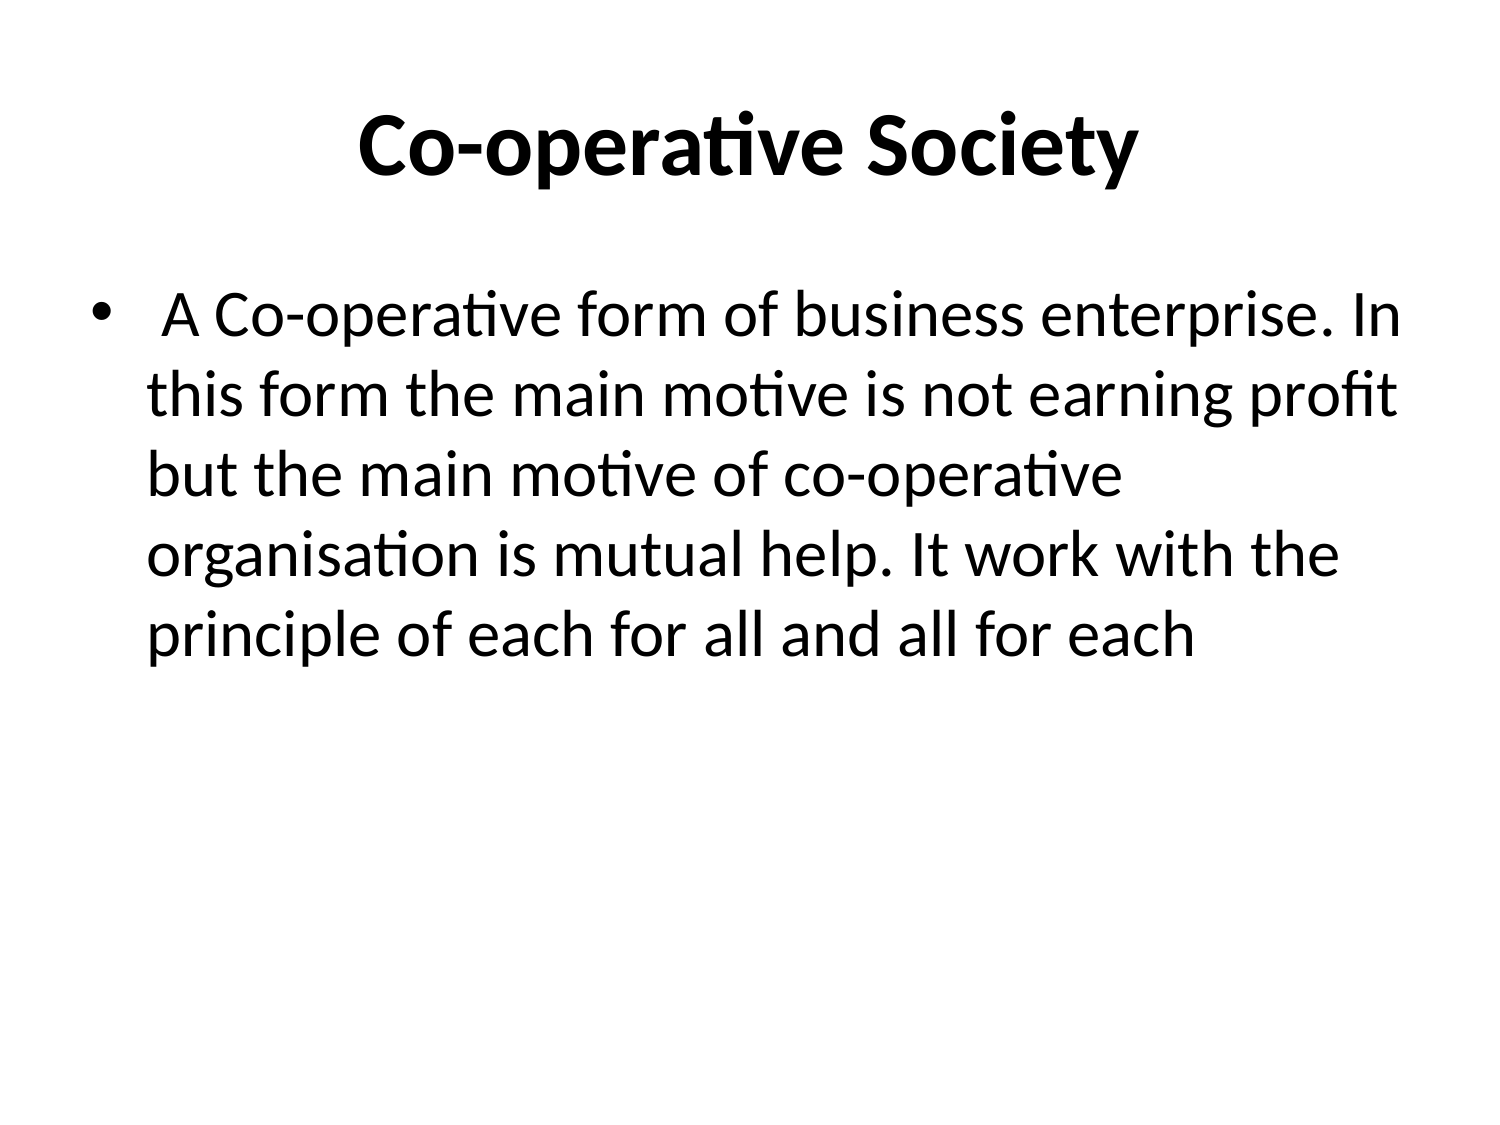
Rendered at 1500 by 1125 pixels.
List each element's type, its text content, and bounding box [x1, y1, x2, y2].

title Co-operative Society [75, 45, 1425, 233]
list A Co-operative form of business enterprise. In this form the main motive is not earning profit but the main motive of co-operative organisation is mutual help. It work with the principle of each for all and all for each [75, 262, 1425, 1005]
